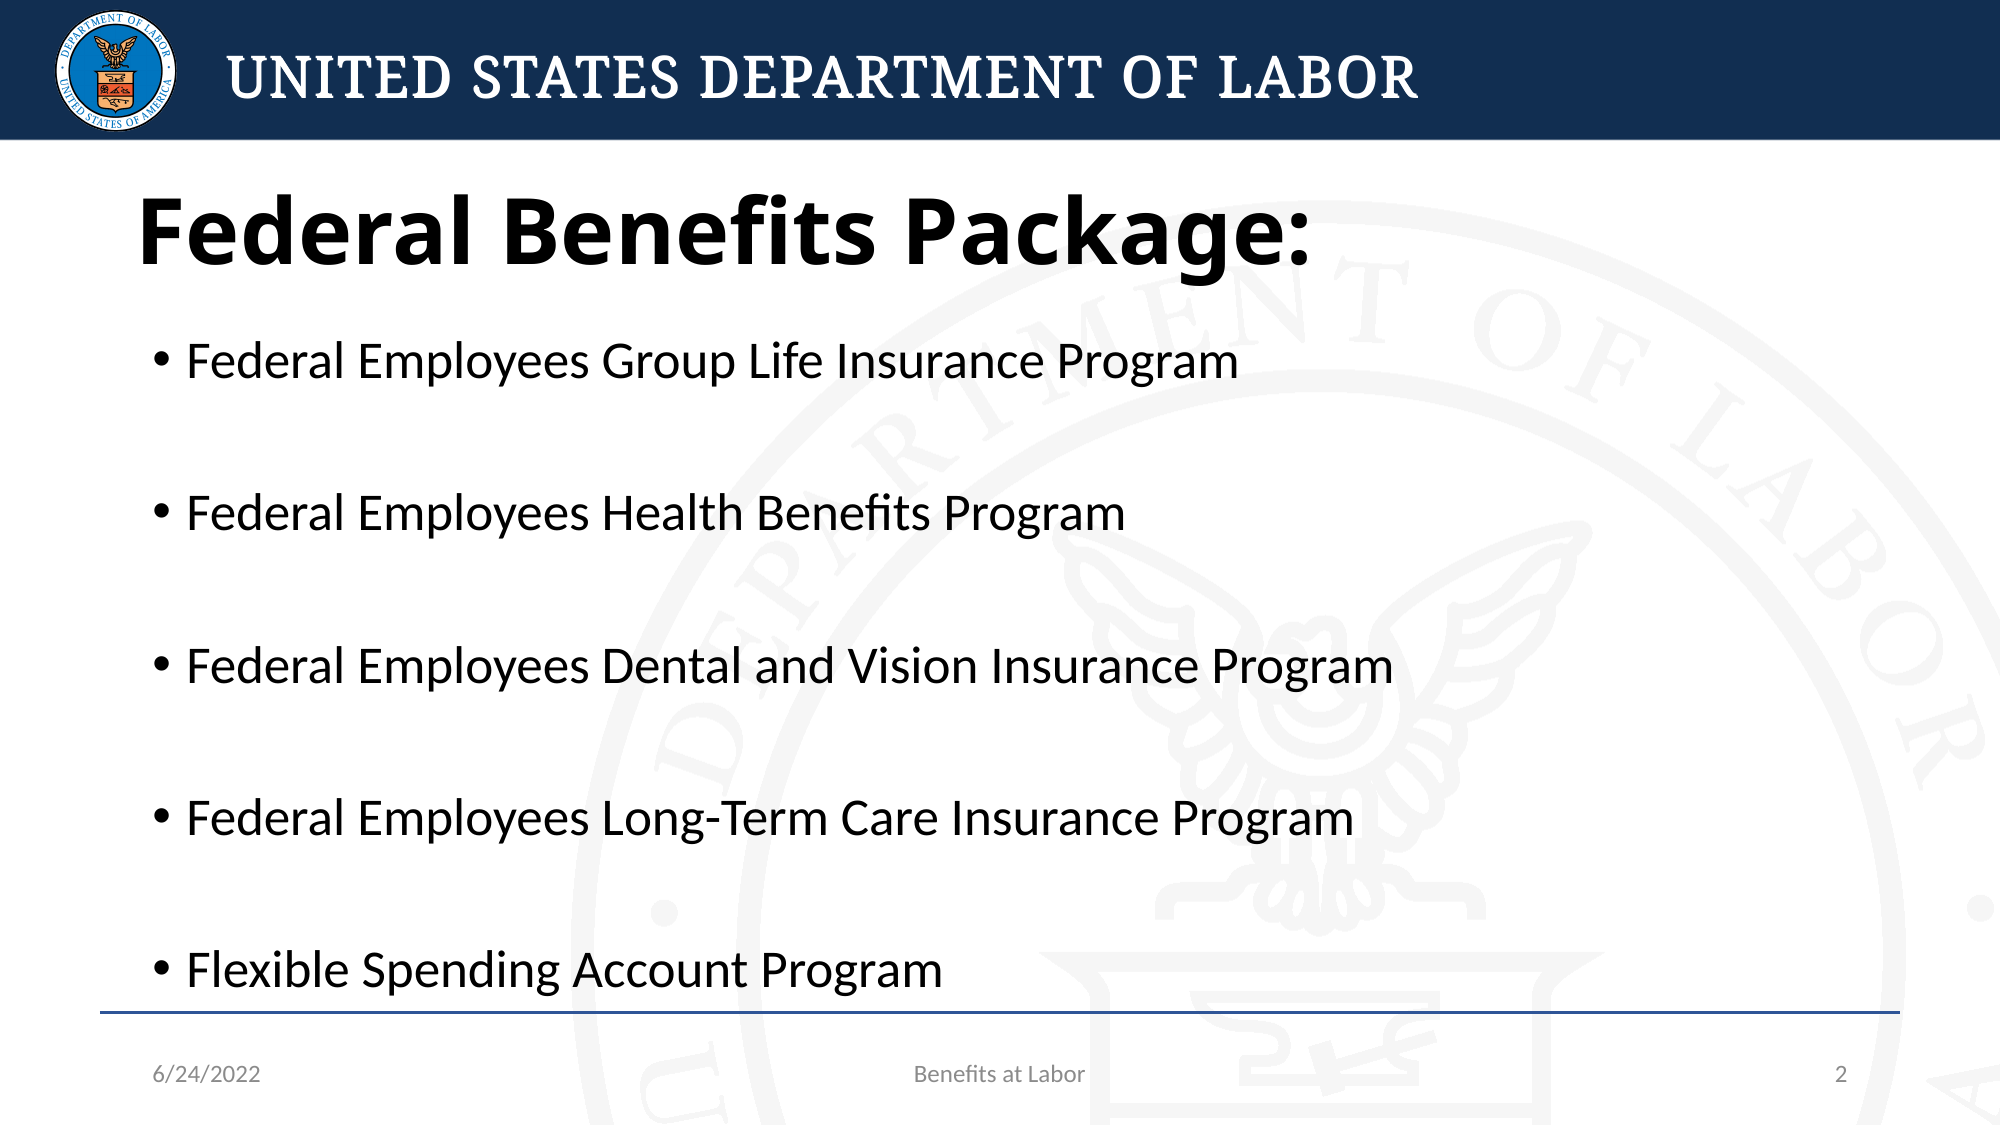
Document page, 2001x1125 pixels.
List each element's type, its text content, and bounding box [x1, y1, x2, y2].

title Federal Benefits Package: [120, 161, 1846, 308]
picture [0, 0, 2000, 1125]
footer Benefits at Labor [662, 1042, 1338, 1103]
slide_number 2 [1412, 1042, 1863, 1103]
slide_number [137, 1042, 588, 1103]
list Federal Employees Group Life Insurance Program Federal Employees Health Benefits Program Federal Employees Dental and Vision Insurance Program Federal Employees Long-Term Care Insurance Program Flexible Spending Account Program [137, 325, 1863, 1014]
